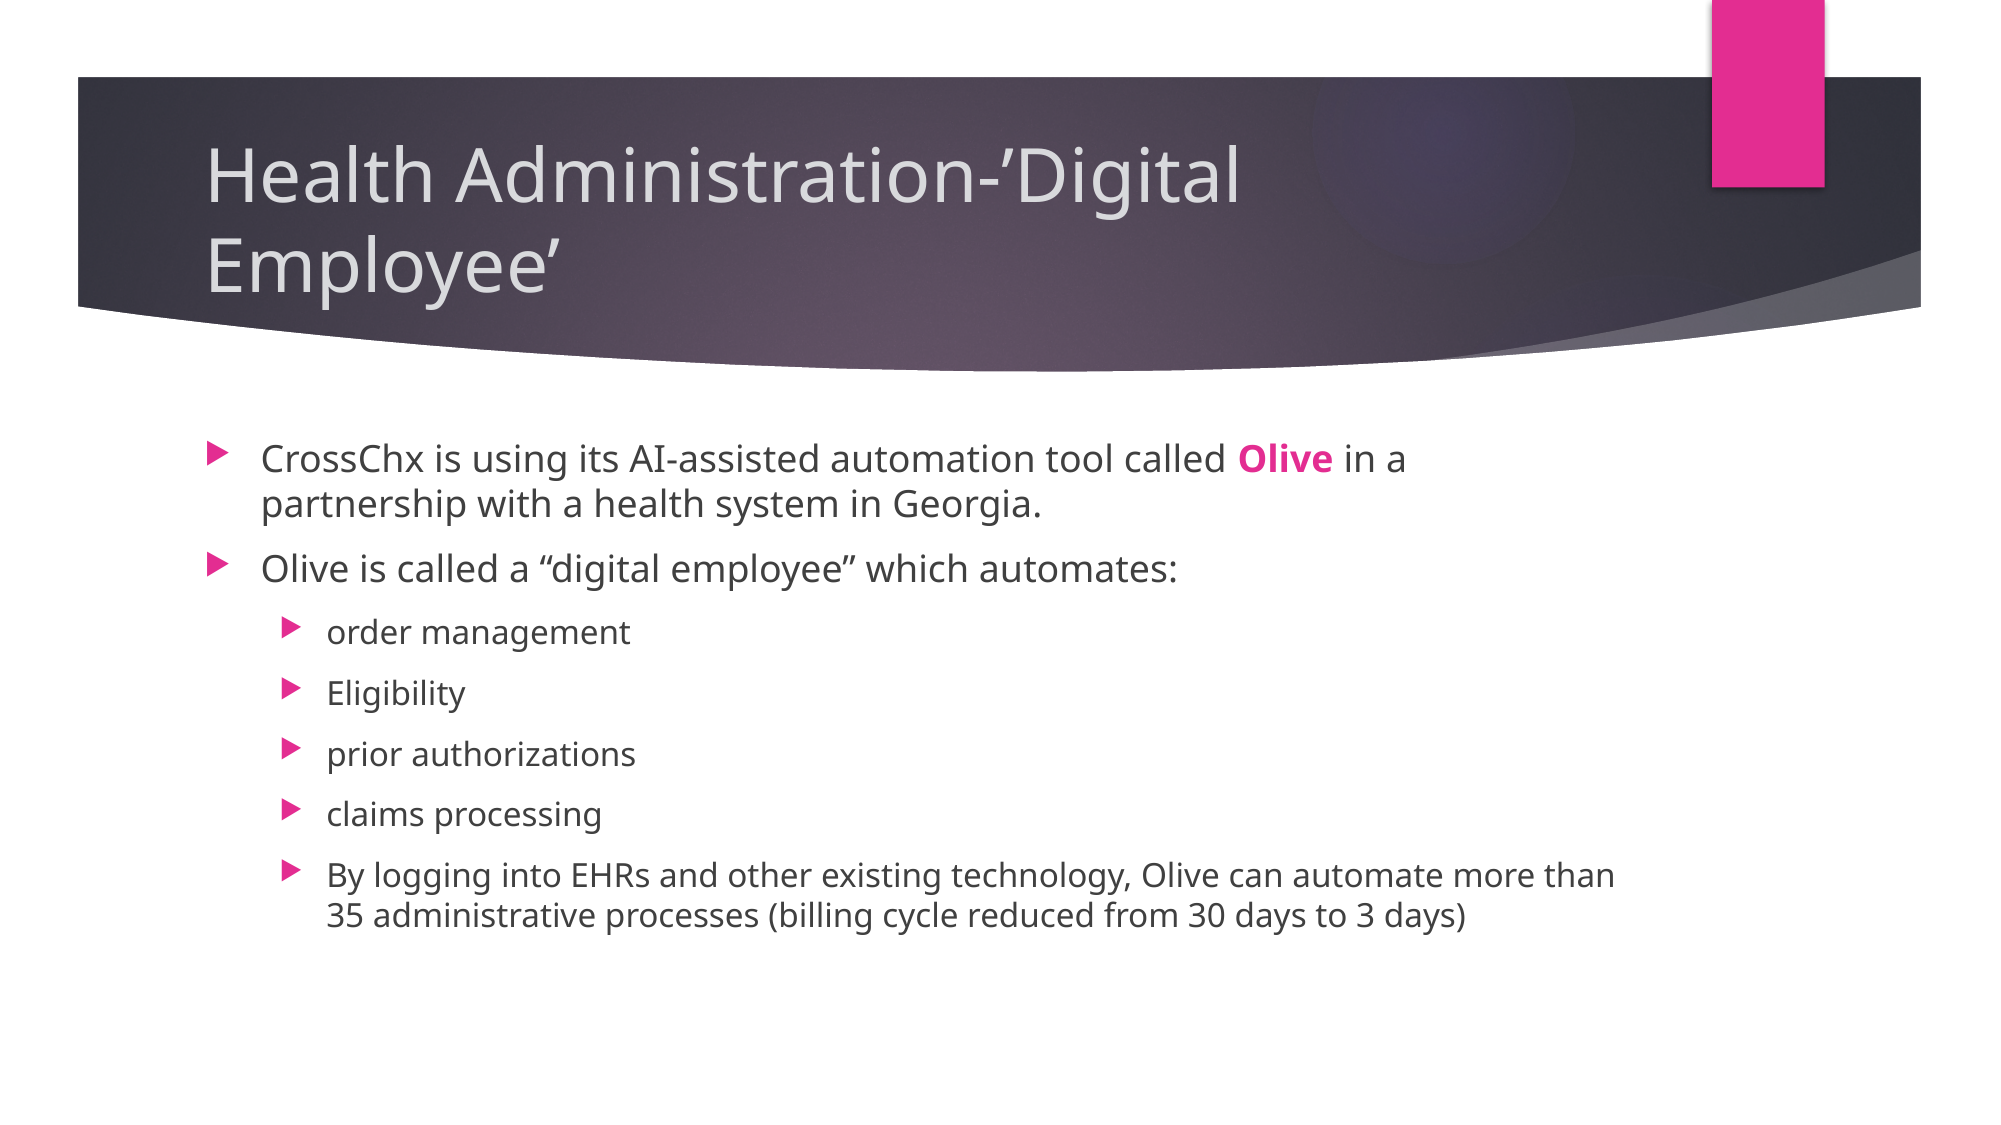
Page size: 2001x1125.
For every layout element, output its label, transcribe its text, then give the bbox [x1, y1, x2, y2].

title Health Administration-’Digital Employee’ [189, 159, 1627, 276]
list CrossChx is using its AI-assisted automation tool called Olive in a partnership with a health system in Georgia. Olive is called a “digital employee” which automates: order management Eligibility prior authorizations claims processing By logging into EHRs and other existing technology, Olive can automate more than 35 administrative processes (billing cycle reduced from 30 days to 3 days) [189, 427, 1638, 988]
